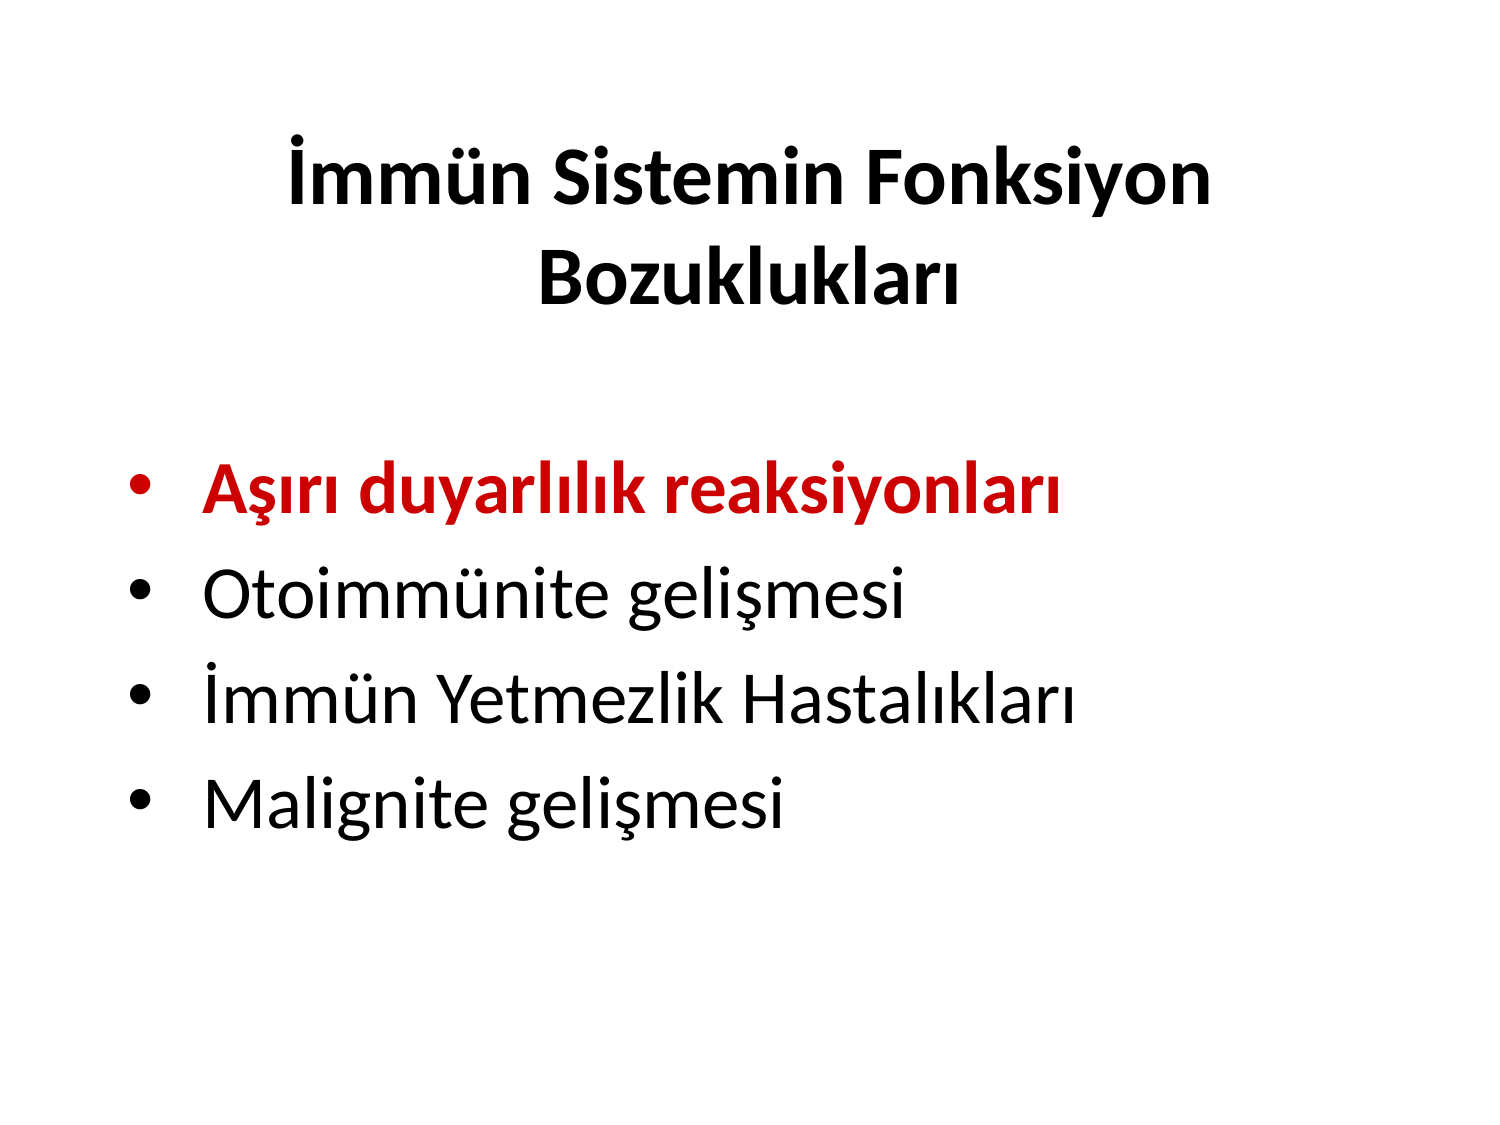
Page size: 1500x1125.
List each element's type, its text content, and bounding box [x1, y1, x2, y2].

list Aşırı duyarlılık reaksiyonları Otoimmünite gelişmesi İmmün Yetmezlik Hastalıkları Malignite gelişmesi [112, 326, 1388, 1053]
title İmmün Sistemin Fonksiyon Bozuklukları [75, 45, 1425, 398]
